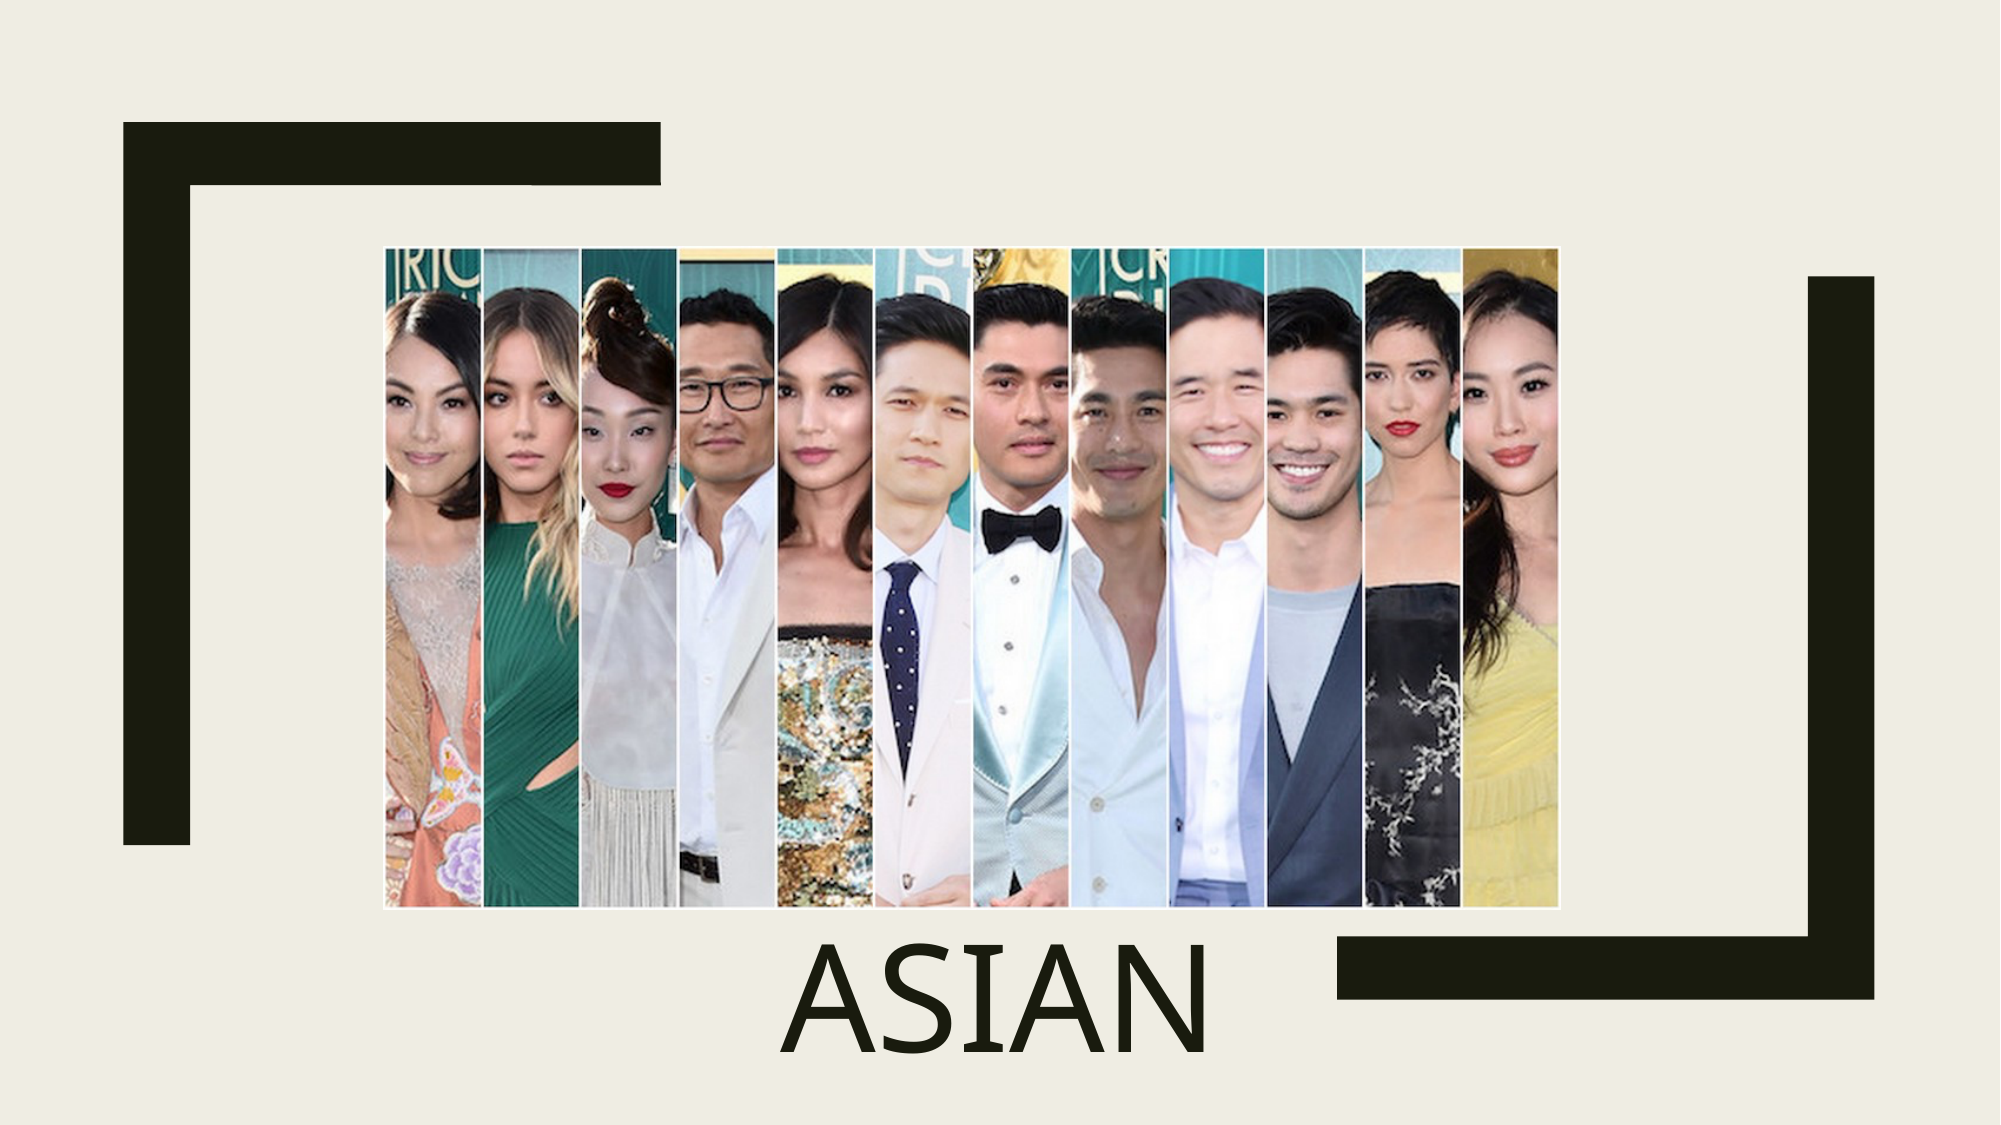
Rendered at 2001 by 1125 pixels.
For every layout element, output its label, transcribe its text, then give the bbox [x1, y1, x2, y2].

picture [383, 246, 1561, 910]
title Asian [410, 909, 1590, 1093]
